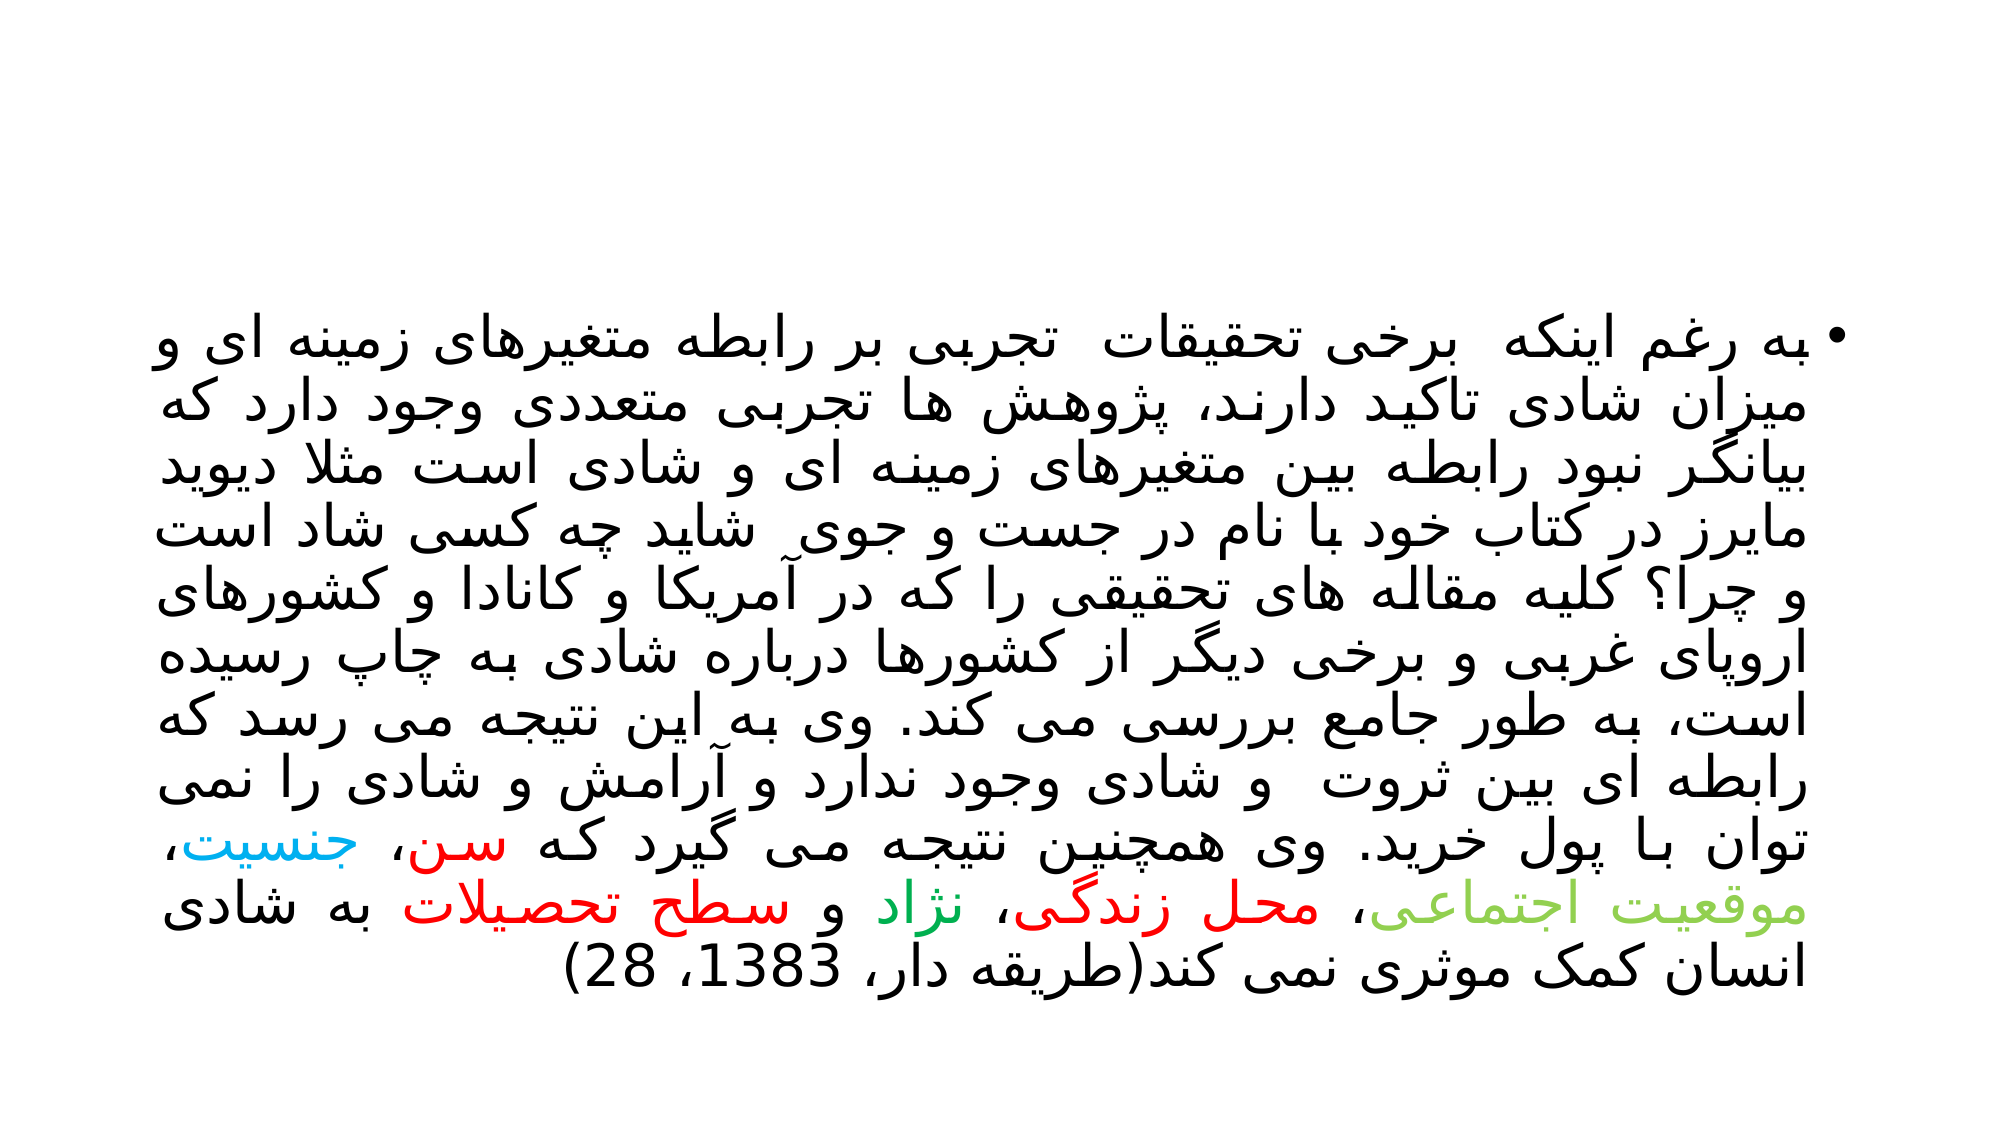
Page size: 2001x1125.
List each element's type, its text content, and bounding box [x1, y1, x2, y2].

list به رغم اینکه برخی تحقیقات تجربی بر رابطه متغیرهای زمینه ای و میزان شادی تاکید دارند، پژوهش ها تجربی متعددی وجود دارد که بیانگر نبود رابطه بین متغیرهای زمینه ای و شادی است مثلا دیوید مایرز در کتاب خود با نام در جست و جوی شاید چه کسی شاد است و چرا؟ کلیه مقاله های تحقیقی را که در آمریکا و کانادا و کشورهای اروپای غربی و برخی دیگر از کشورها درباره شادی به چاپ رسیده است، به طور جامع بررسی می کند. وی به این نتیجه می رسد که رابطه ای بین ثروت و شادی وجود ندارد و آرامش و شادی را نمی توان با پول خرید. وی همچنین نتیجه می گیرد که سن، جنسیت، موقعیت اجتماعی، محل زندگی، نژاد و سطح تحصیلات به شادی انسان کمک موثری نمی کند(طریقه دار، 1383، 28) [137, 299, 1863, 1014]
